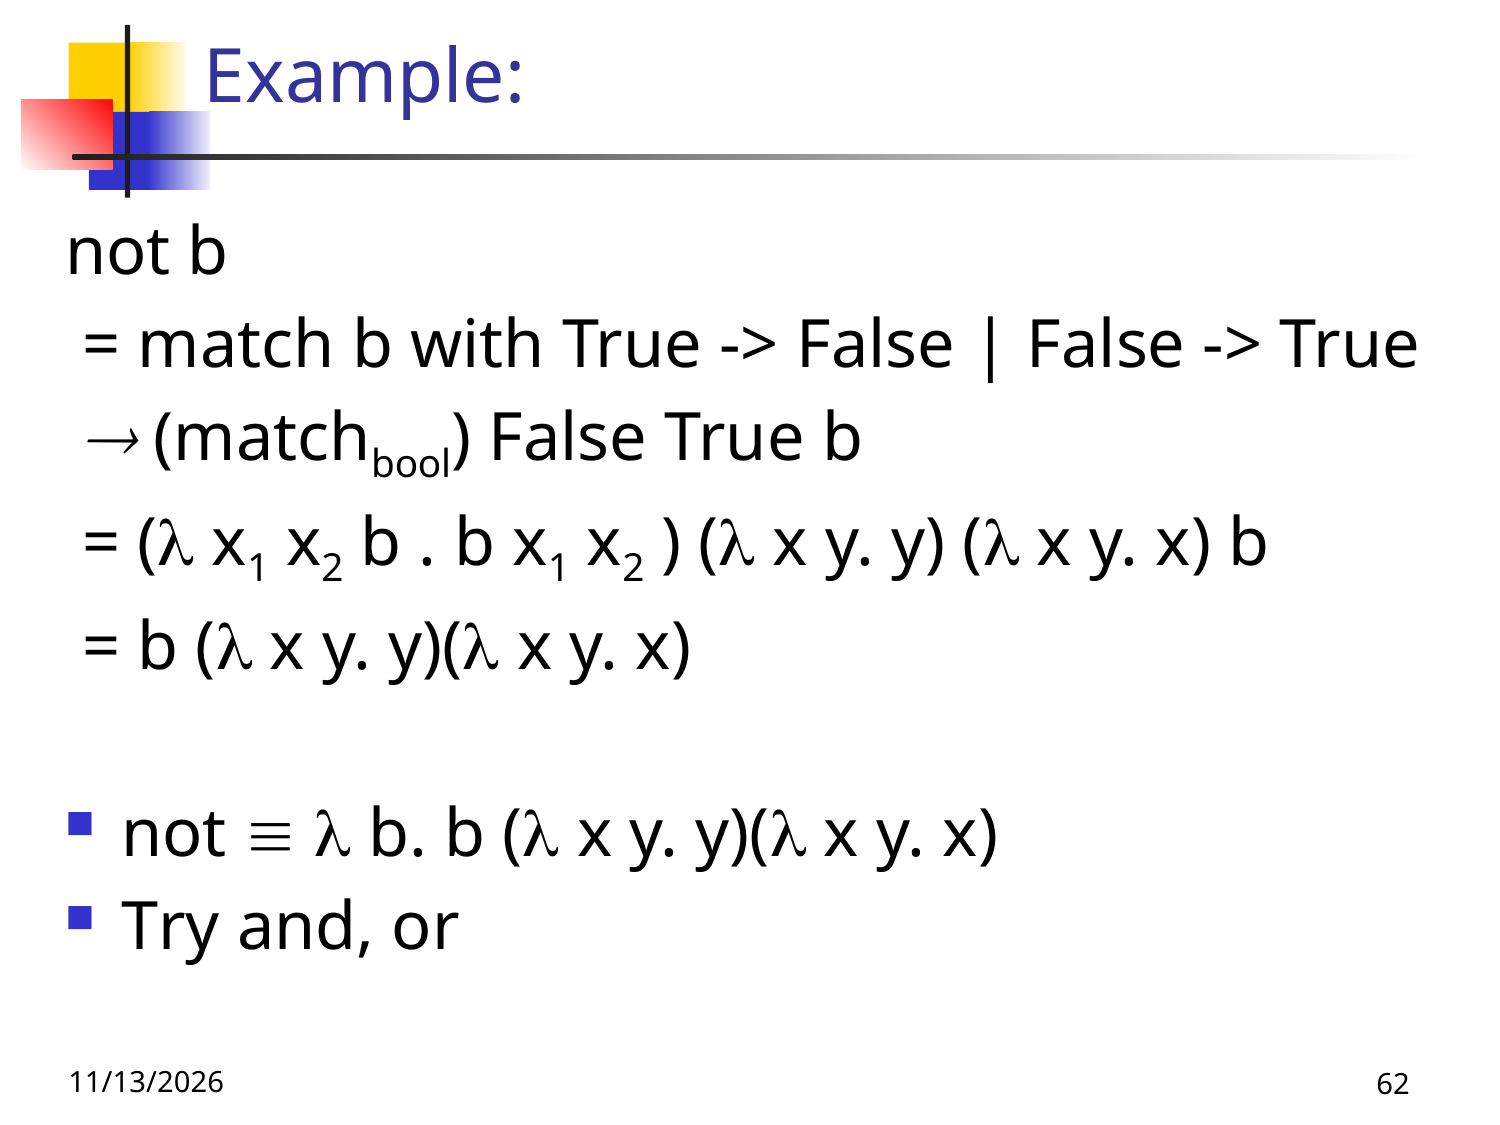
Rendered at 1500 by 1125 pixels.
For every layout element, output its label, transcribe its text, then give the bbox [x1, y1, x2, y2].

title Example: [188, 26, 1468, 125]
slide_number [53, 1035, 367, 1111]
slide_number 62 [1112, 1037, 1426, 1113]
list not b = match b with True -> False | False -> True  (matchbool) False True b = ( x1 x2 b . b x1 x2 ) ( x y. y) ( x y. x) b = b ( x y. y)( x y. x) not   b. b ( x y. y)( x y. x) Try and, or [50, 200, 1469, 1006]
